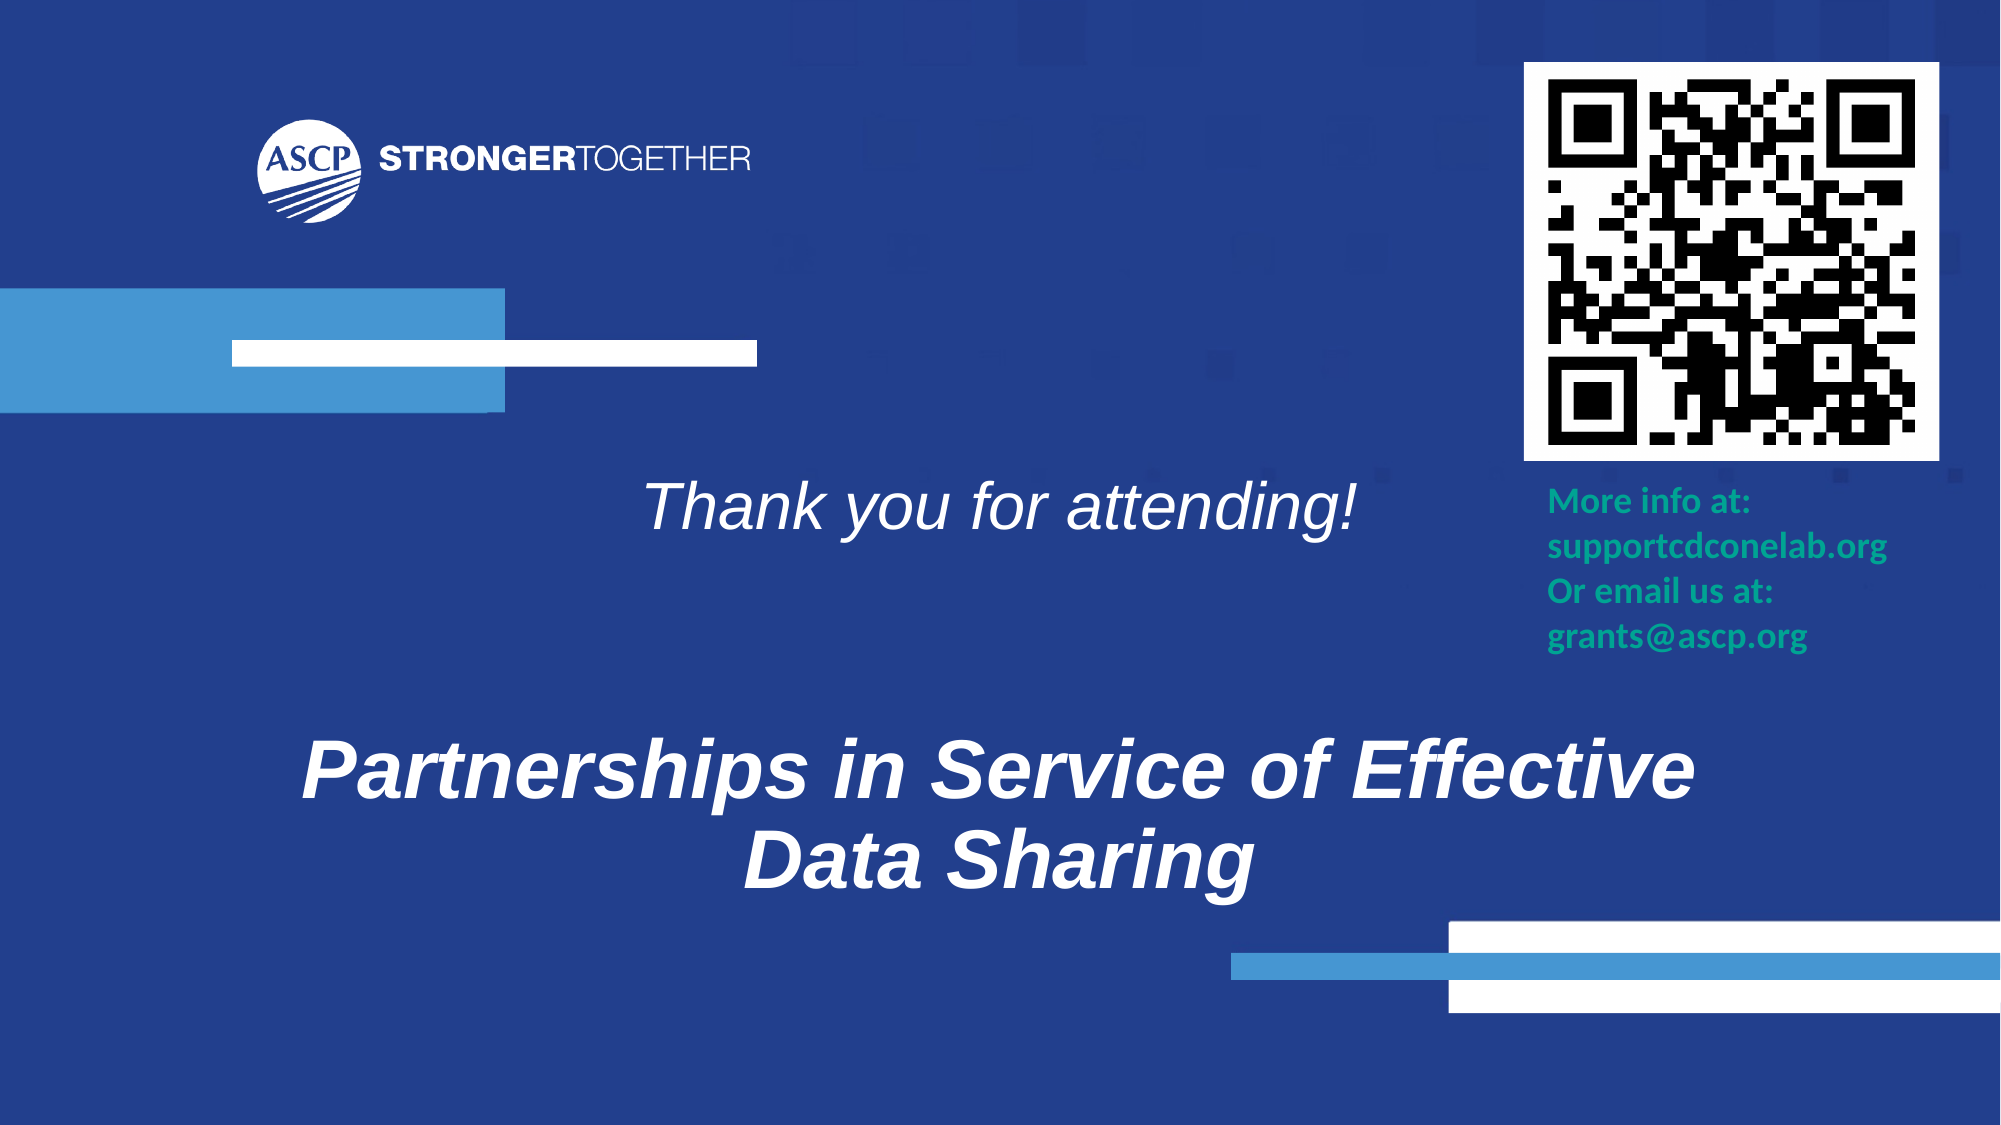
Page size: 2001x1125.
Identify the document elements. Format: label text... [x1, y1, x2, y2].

text_box More info at: supportcdconelab.org Or email us at: grants@ascp.org [1532, 469, 1903, 664]
title Thank you for attending! [249, 412, 1750, 602]
subtitle Partnerships in Service of Effective Data Sharing [249, 602, 1750, 921]
picture [0, 0, 2001, 1125]
